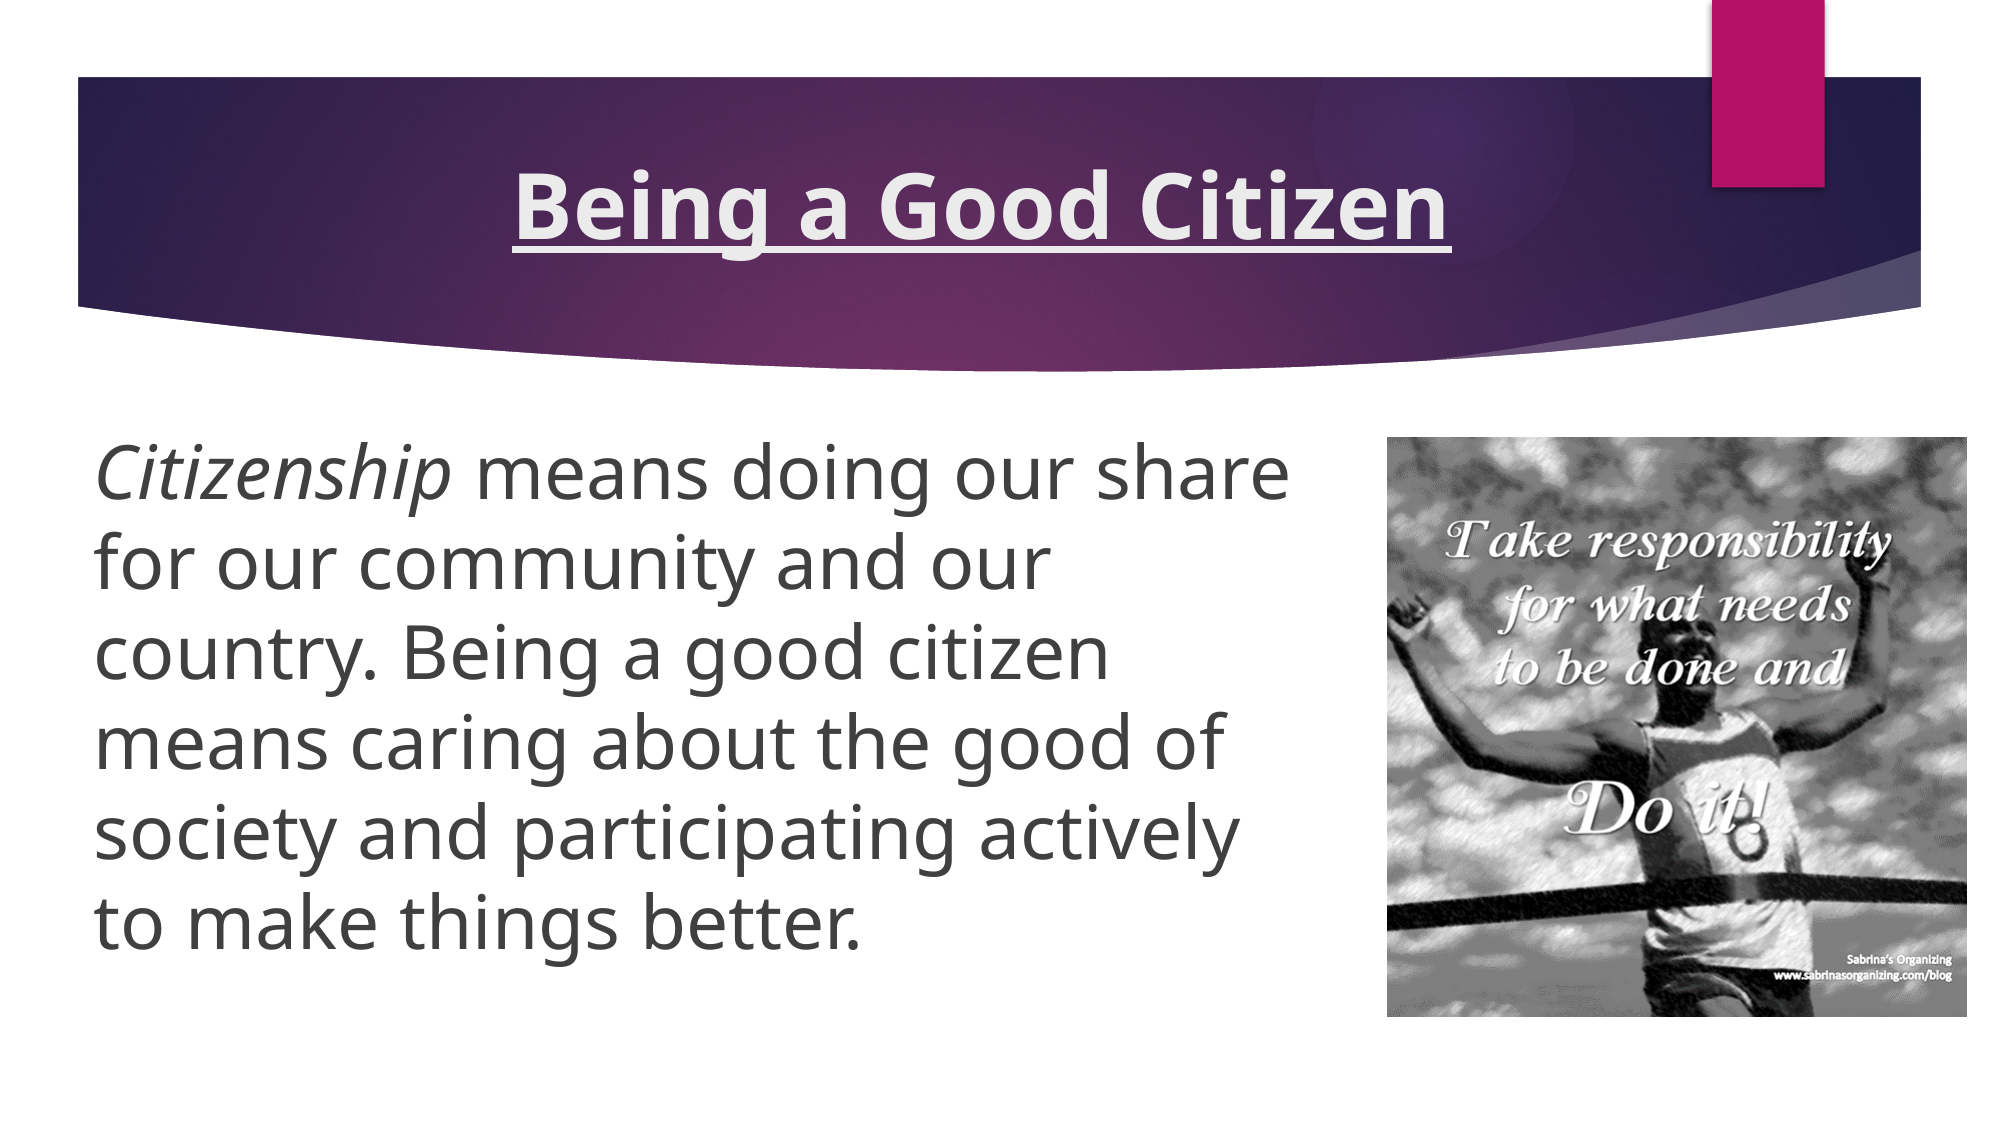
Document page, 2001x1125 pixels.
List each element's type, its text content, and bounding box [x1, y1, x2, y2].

title Being a Good Citizen [263, 153, 1701, 352]
list Citizenship means doing our share for our community and our country. Being a good citizen means caring about the good of society and participating actively to make things better. [79, 305, 1327, 1057]
picture [1387, 436, 1967, 1017]
